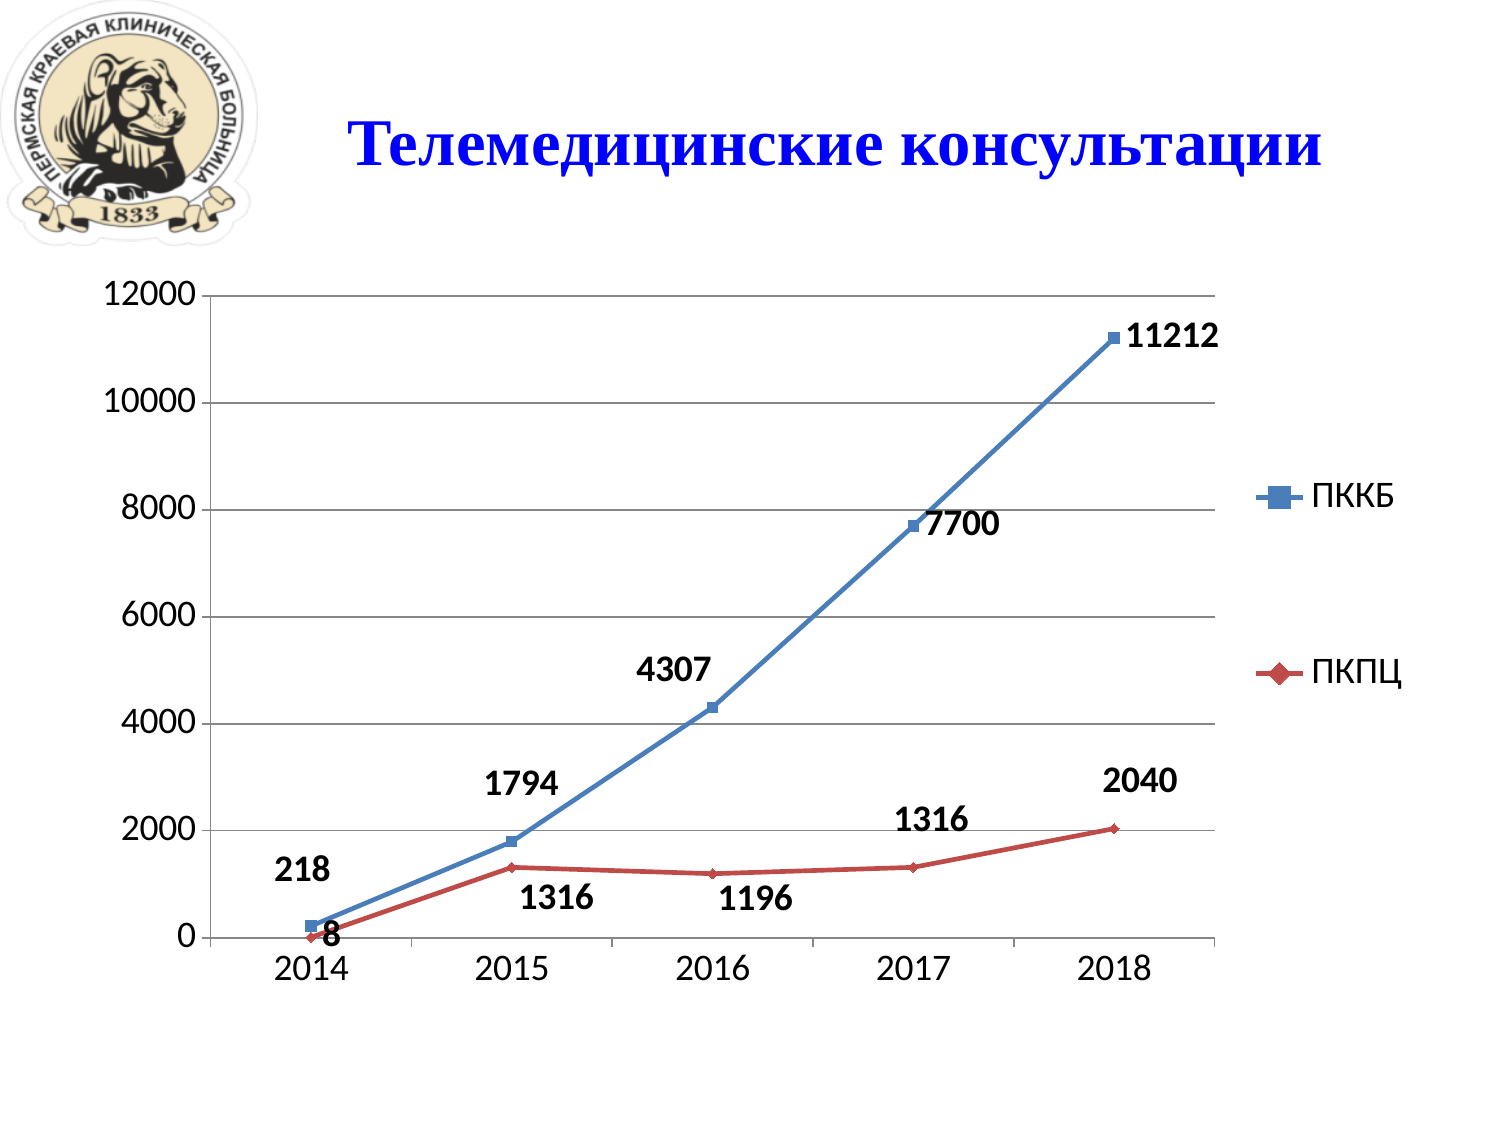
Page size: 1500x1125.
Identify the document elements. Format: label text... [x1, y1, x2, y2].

picture [0, 0, 258, 247]
title Телемедицинские консультации [262, 45, 1425, 233]
chart [74, 262, 1426, 1006]
